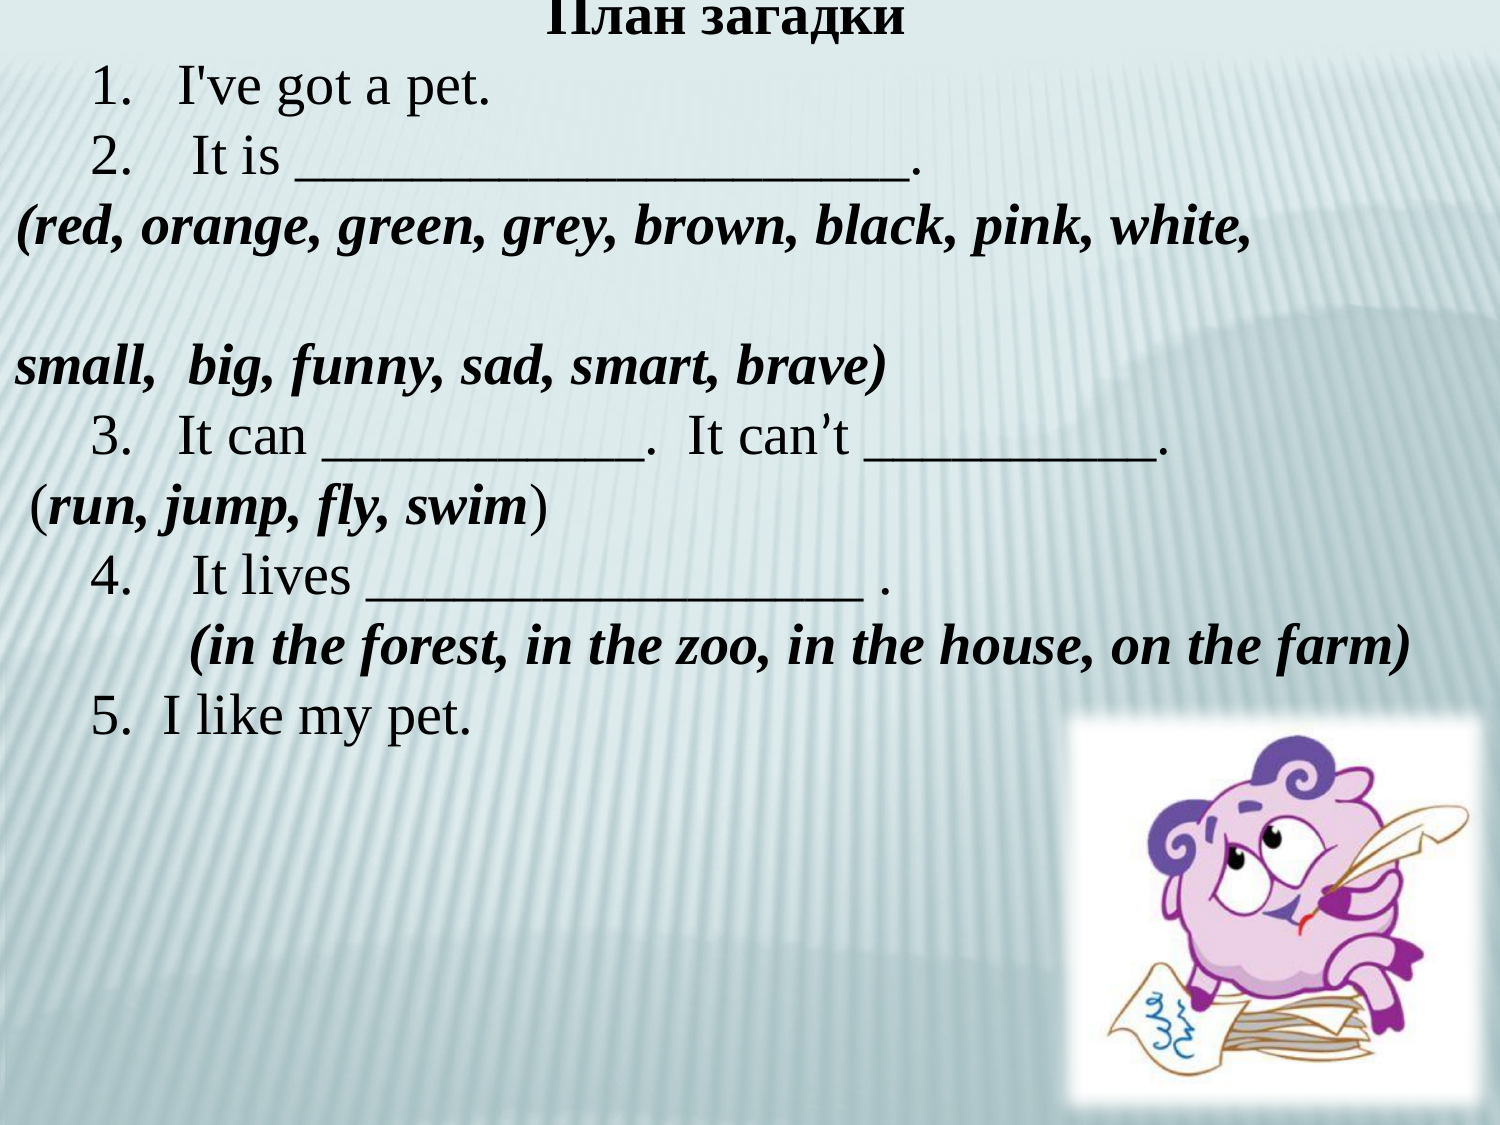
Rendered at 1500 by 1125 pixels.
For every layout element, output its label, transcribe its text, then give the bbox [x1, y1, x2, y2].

picture [1048, 697, 1500, 1125]
text_box План загадки 1. I've got a pet. 2. It is _____________________. (red, orange, green, grey, brown, black, pink, white, small, big, funny, sad, smart, brave) 3. It can ___________. It can’t __________. (run, jump, fly, swim) 4. It lives _________________ . (in the forest, in the zoo, in the house, on the farm) 5. I like my pet. [0, 0, 1453, 799]
